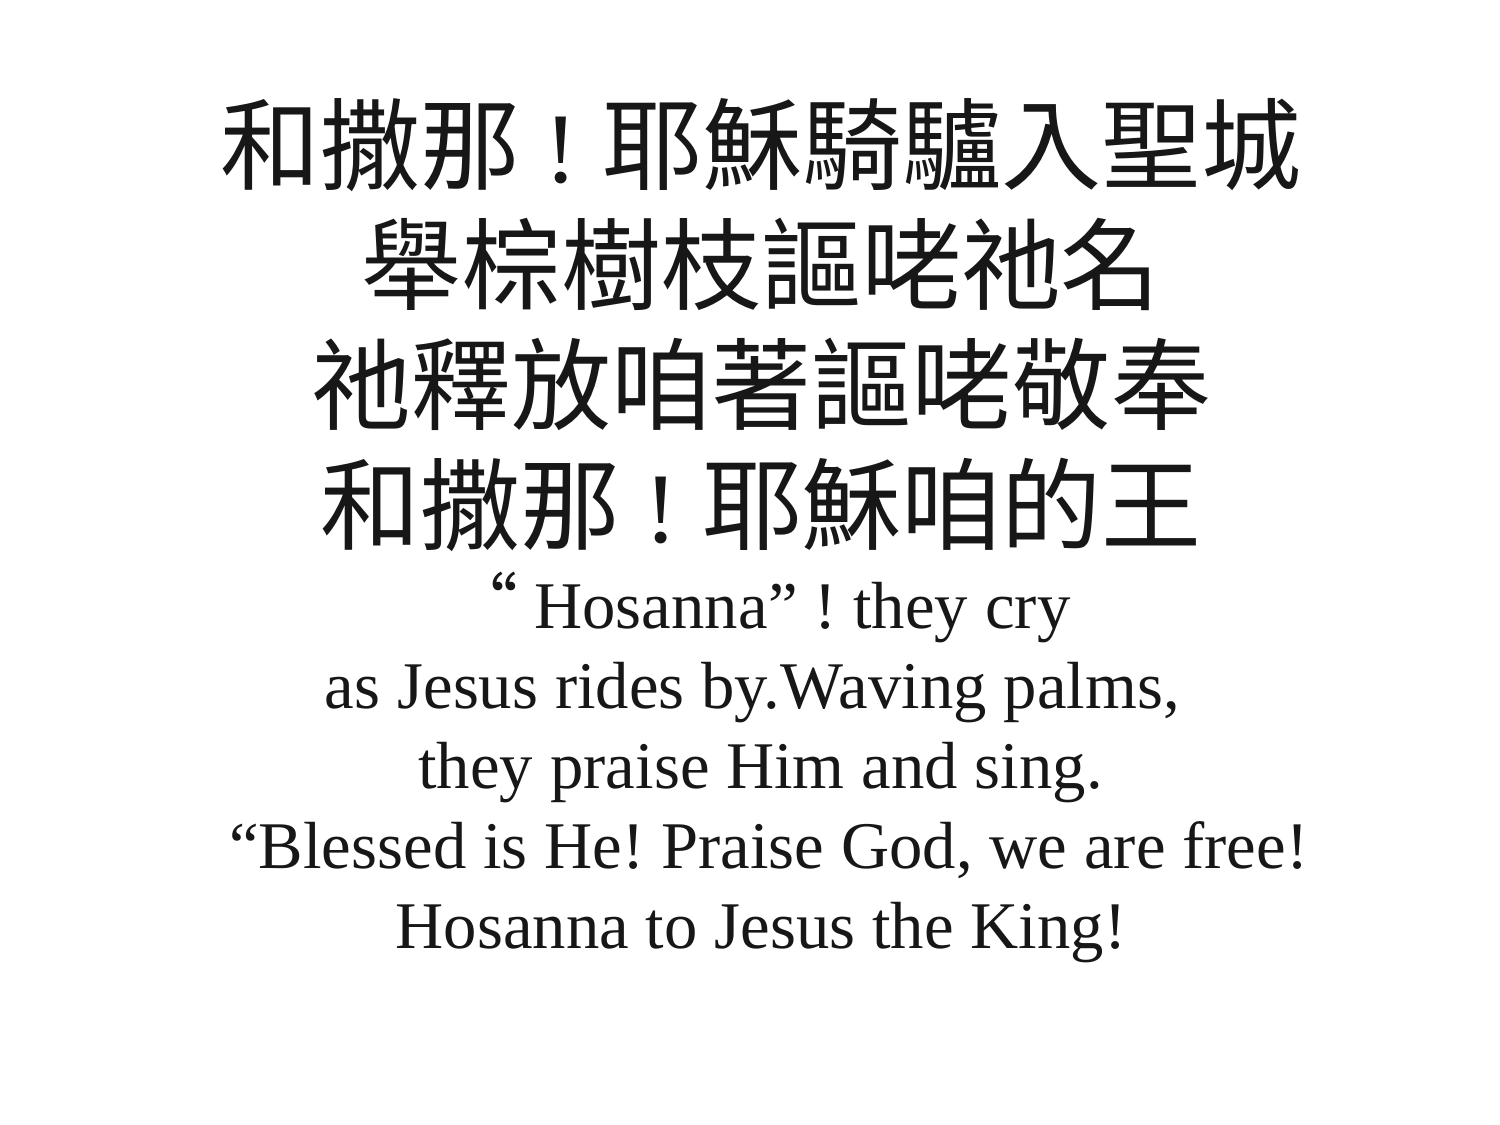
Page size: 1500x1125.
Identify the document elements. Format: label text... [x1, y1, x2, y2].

title 和撒那!耶穌騎驢入聖城 舉棕樹枝謳咾祂名 祂釋放咱著謳咾敬奉 和撒那!耶穌咱的王 “Hosanna” ! they cry as Jesus rides by.Waving palms, they praise Him and sing. “Blessed is He! Praise God, we are free! Hosanna to Jesus the King! [123, 267, 1399, 868]
